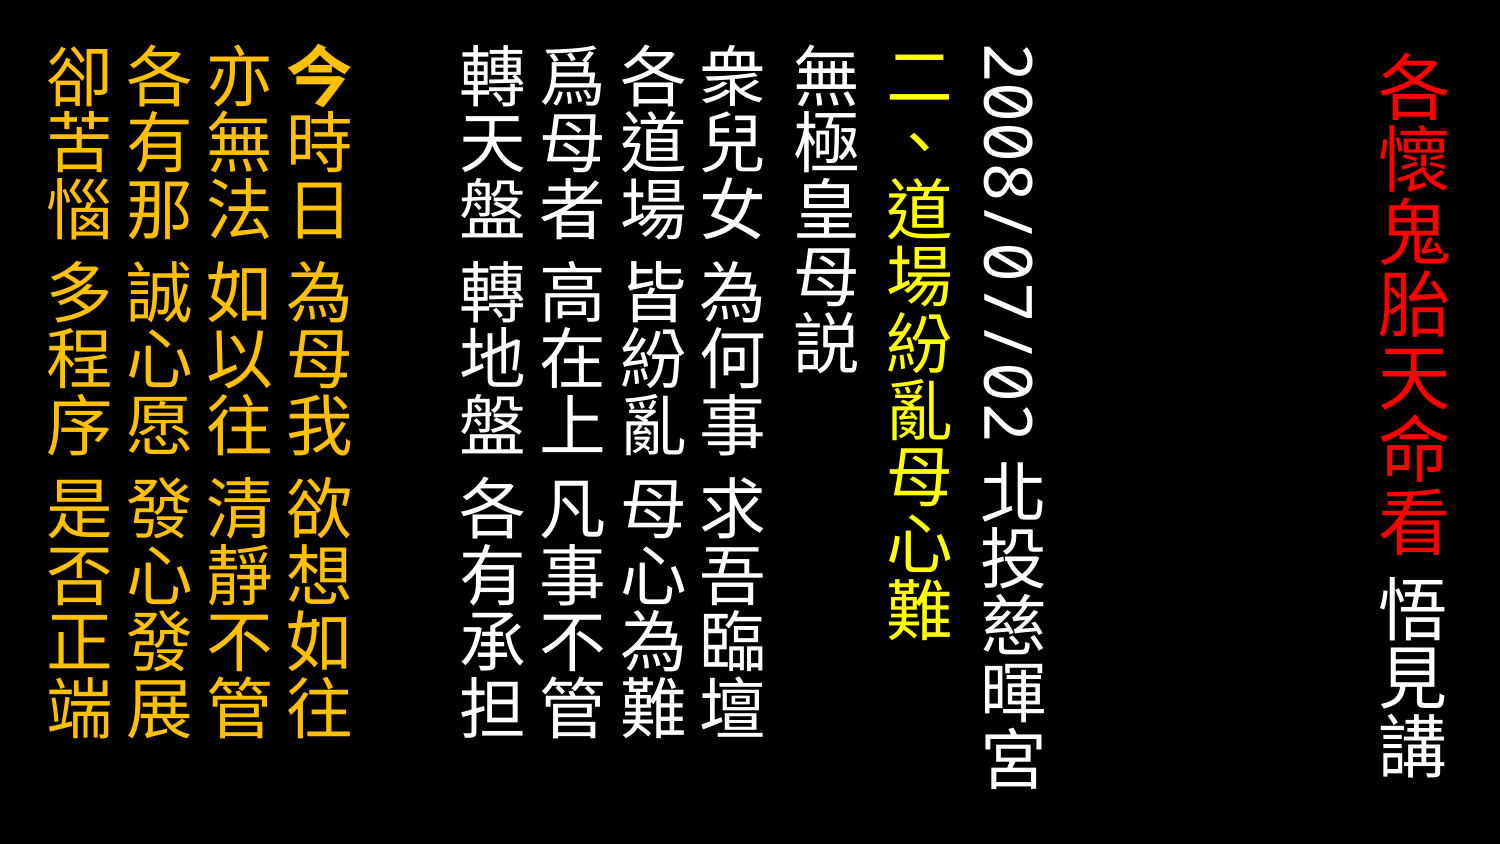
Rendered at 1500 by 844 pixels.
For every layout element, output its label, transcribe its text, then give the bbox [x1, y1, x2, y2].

list 2008/07/02北投慈暉宮 二、道場紛亂母心難 無極皇母説 衆兒女 為何事 求吾臨壇 各道場 皆紛亂 母心為難 爲母者 高在上 凡事不管 轉天盤 轉地盤 各有承担 今時日 為母我 欲想如往 亦無法 如以往 清靜不管 各有那 誠心愿 發心發展 卻苦惱 多程序 是否正端 [29, 21, 1353, 825]
title 各懷鬼胎天命看 悟見講 [1352, 20, 1473, 812]
